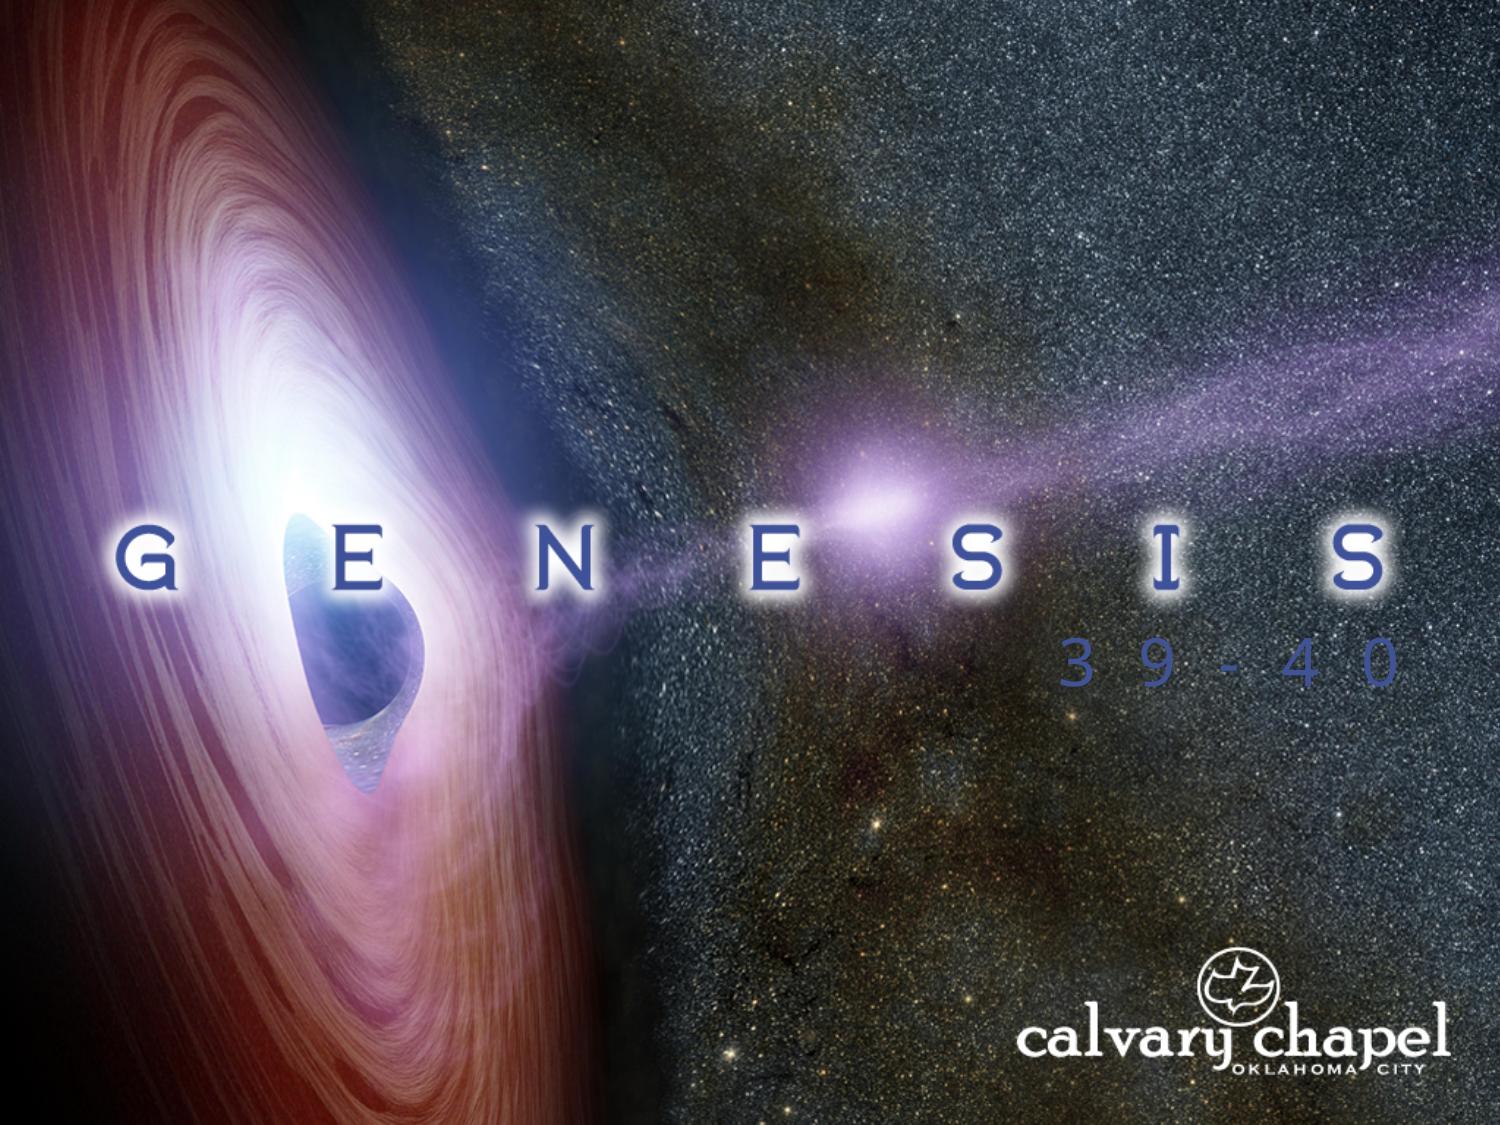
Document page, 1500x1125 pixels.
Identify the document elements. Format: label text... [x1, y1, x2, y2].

picture [0, 0, 1500, 1125]
text_box 39-40 [1043, 612, 1415, 708]
